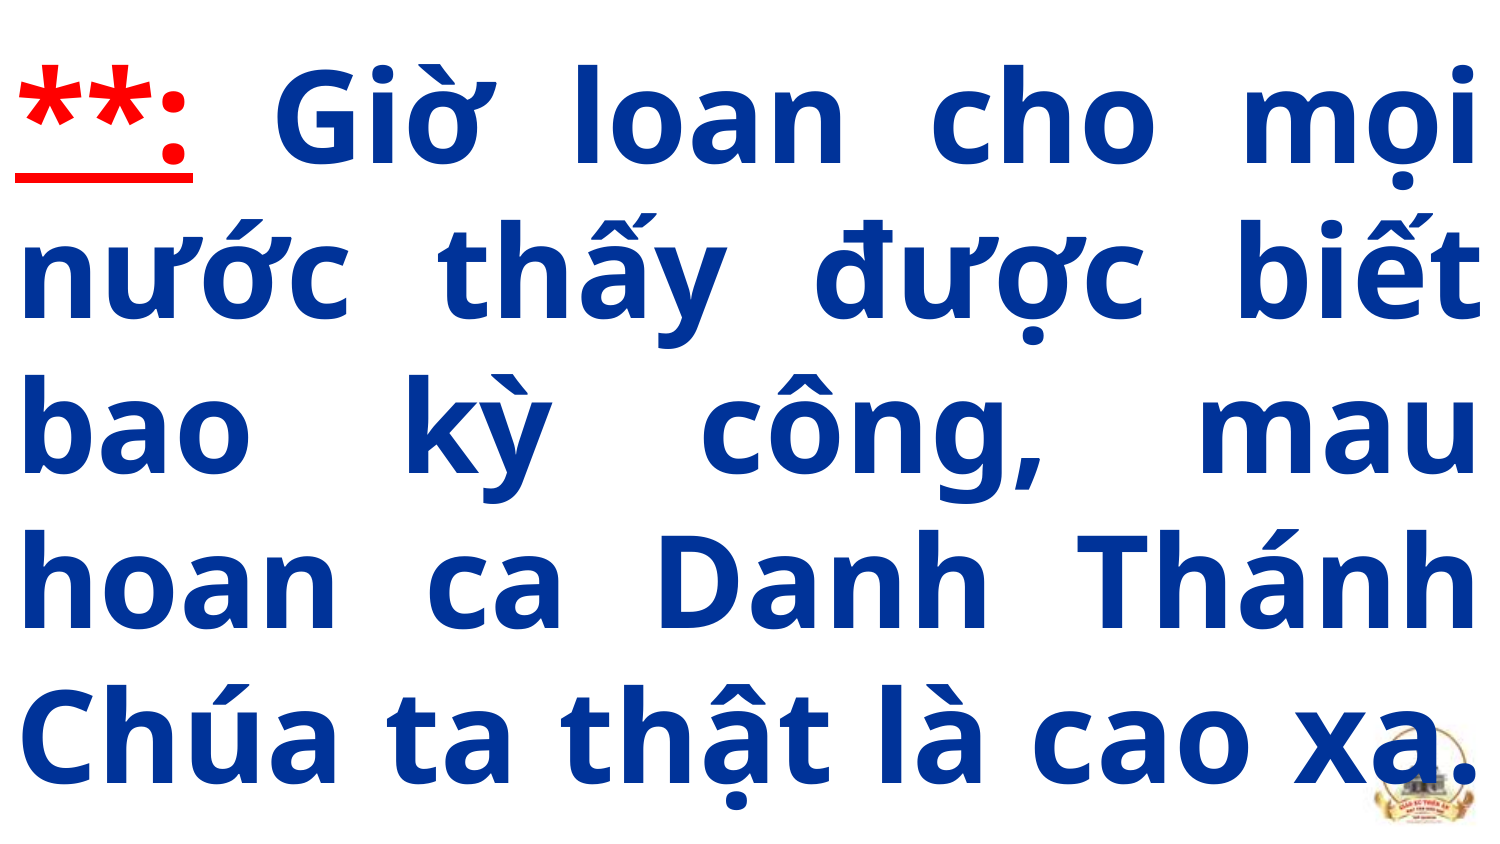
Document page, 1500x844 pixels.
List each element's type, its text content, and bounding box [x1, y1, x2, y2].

title **: Giờ loan cho mọi nước thấy được biết bao kỳ công, mau hoan ca Danh Thánh Chúa ta thật là cao xa. [0, 0, 1500, 844]
